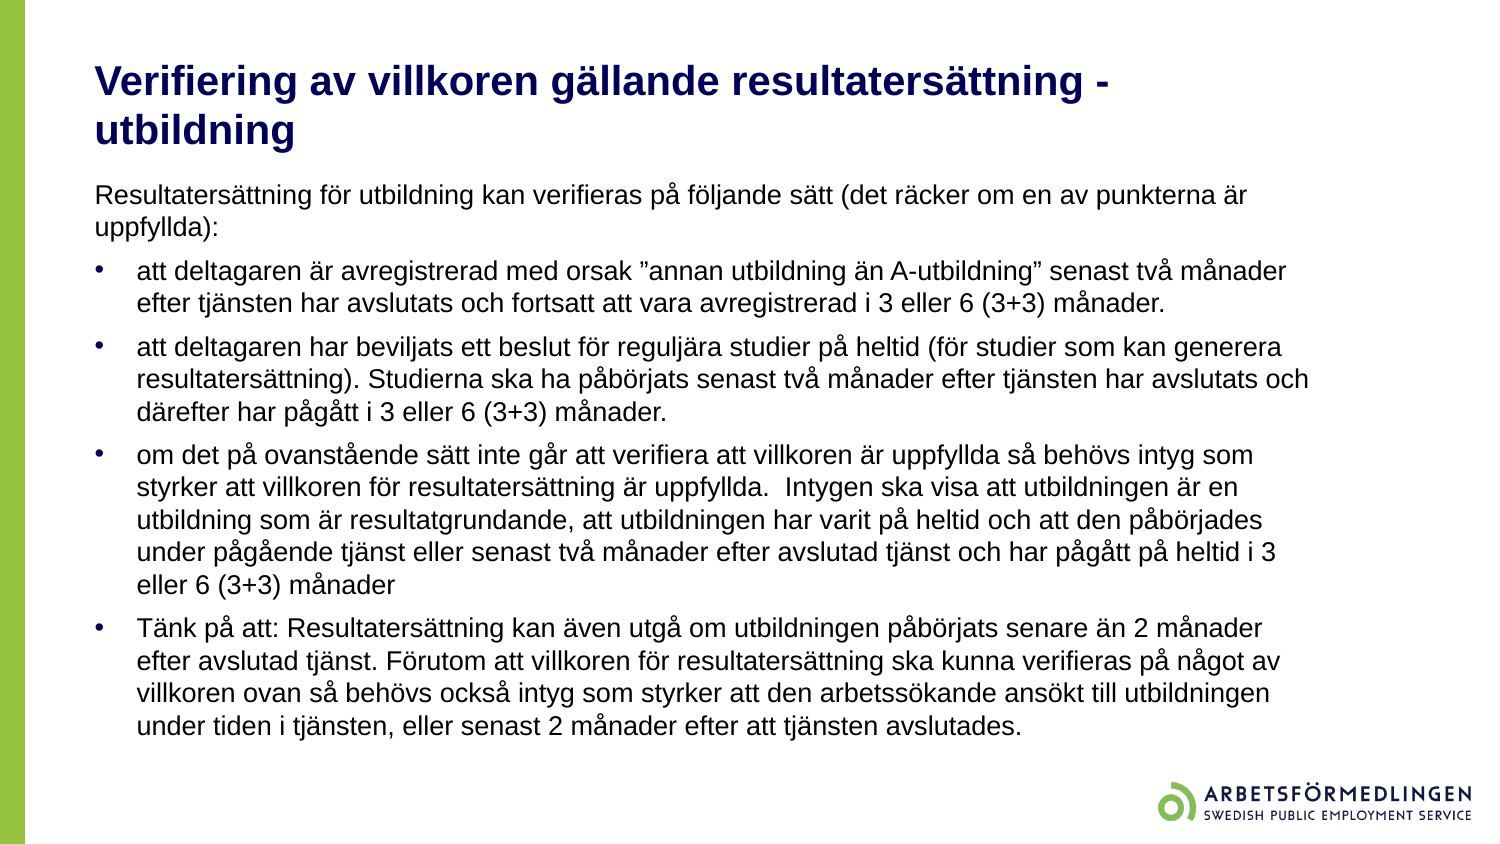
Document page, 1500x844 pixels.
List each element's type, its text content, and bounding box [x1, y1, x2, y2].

picture [1158, 782, 1471, 821]
title Verifiering av villkoren gällande resultatersättning - utbildning [94, 53, 1312, 164]
list Resultatersättning för utbildning kan verifieras på följande sätt (det räcker om en av punkterna är uppfyllda): att deltagaren är avregistrerad med orsak ”annan utbildning än A-utbildning” senast två månader efter tjänsten har avslutats och fortsatt att vara avregistrerad i 3 eller 6 (3+3) månader. ​ att deltagaren har beviljats ett beslut för reguljära studier på heltid (för studier som kan generera resultatersättning). Studierna ska ha påbörjats senast två månader efter tjänsten har avslutats och därefter har pågått i 3 eller 6 (3+3) månader. ​ om det på ovanstående sätt inte går att verifiera att villkoren är uppfyllda så behövs intyg som styrker att villkoren för resultatersättning är uppfyllda. Intygen ska visa att utbildningen är en utbildning som är resultatgrundande, att utbildningen har varit på heltid och att den påbörjades under pågående tjänst eller senast två månader efter avslutad tjänst och har pågått på heltid i 3 eller 6 (3+3) månader​ Tänk på att: Resultatersättning kan även utgå om utbildningen påbörjats senare än 2 månader efter avslutad tjänst. Förutom att villkoren för resultatersättning ska kunna verifieras på något av villkoren ovan så behövs också intyg som styrker att den arbetssökande ansökt till utbildningen under tiden i tjänsten, eller senast 2 månader efter att tjänsten avslutades. [94, 177, 1312, 739]
